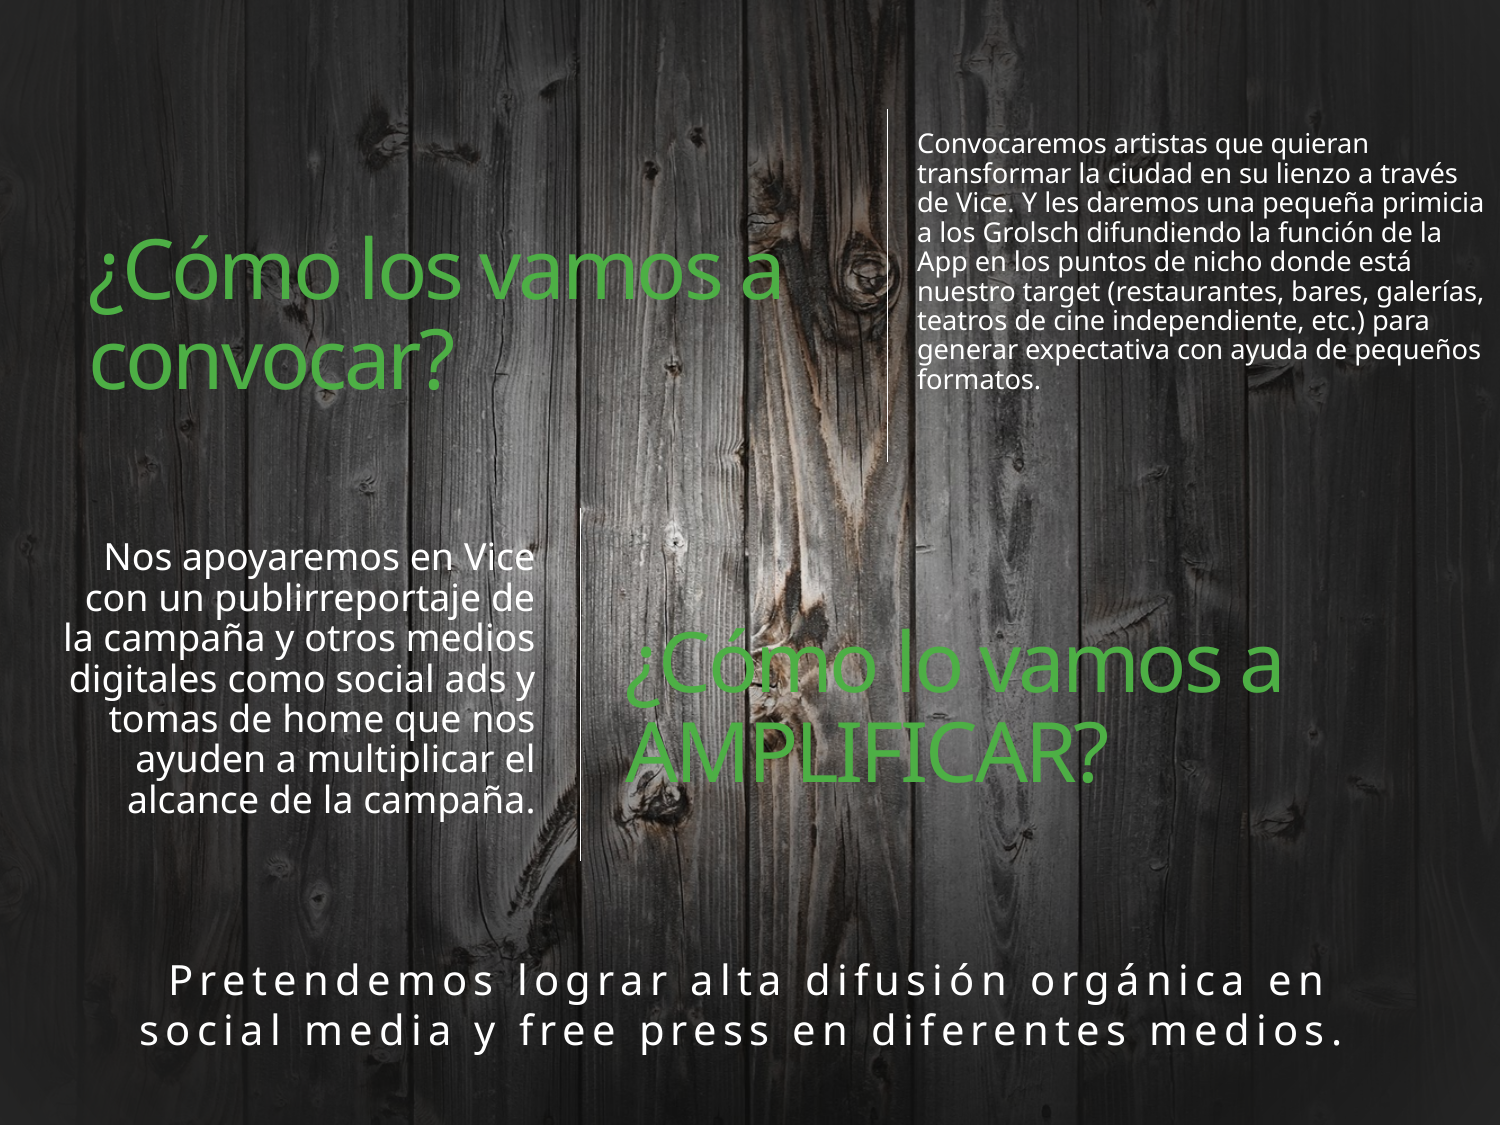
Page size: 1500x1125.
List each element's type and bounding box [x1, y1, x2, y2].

text_box [0, 0, 1500, 1125]
